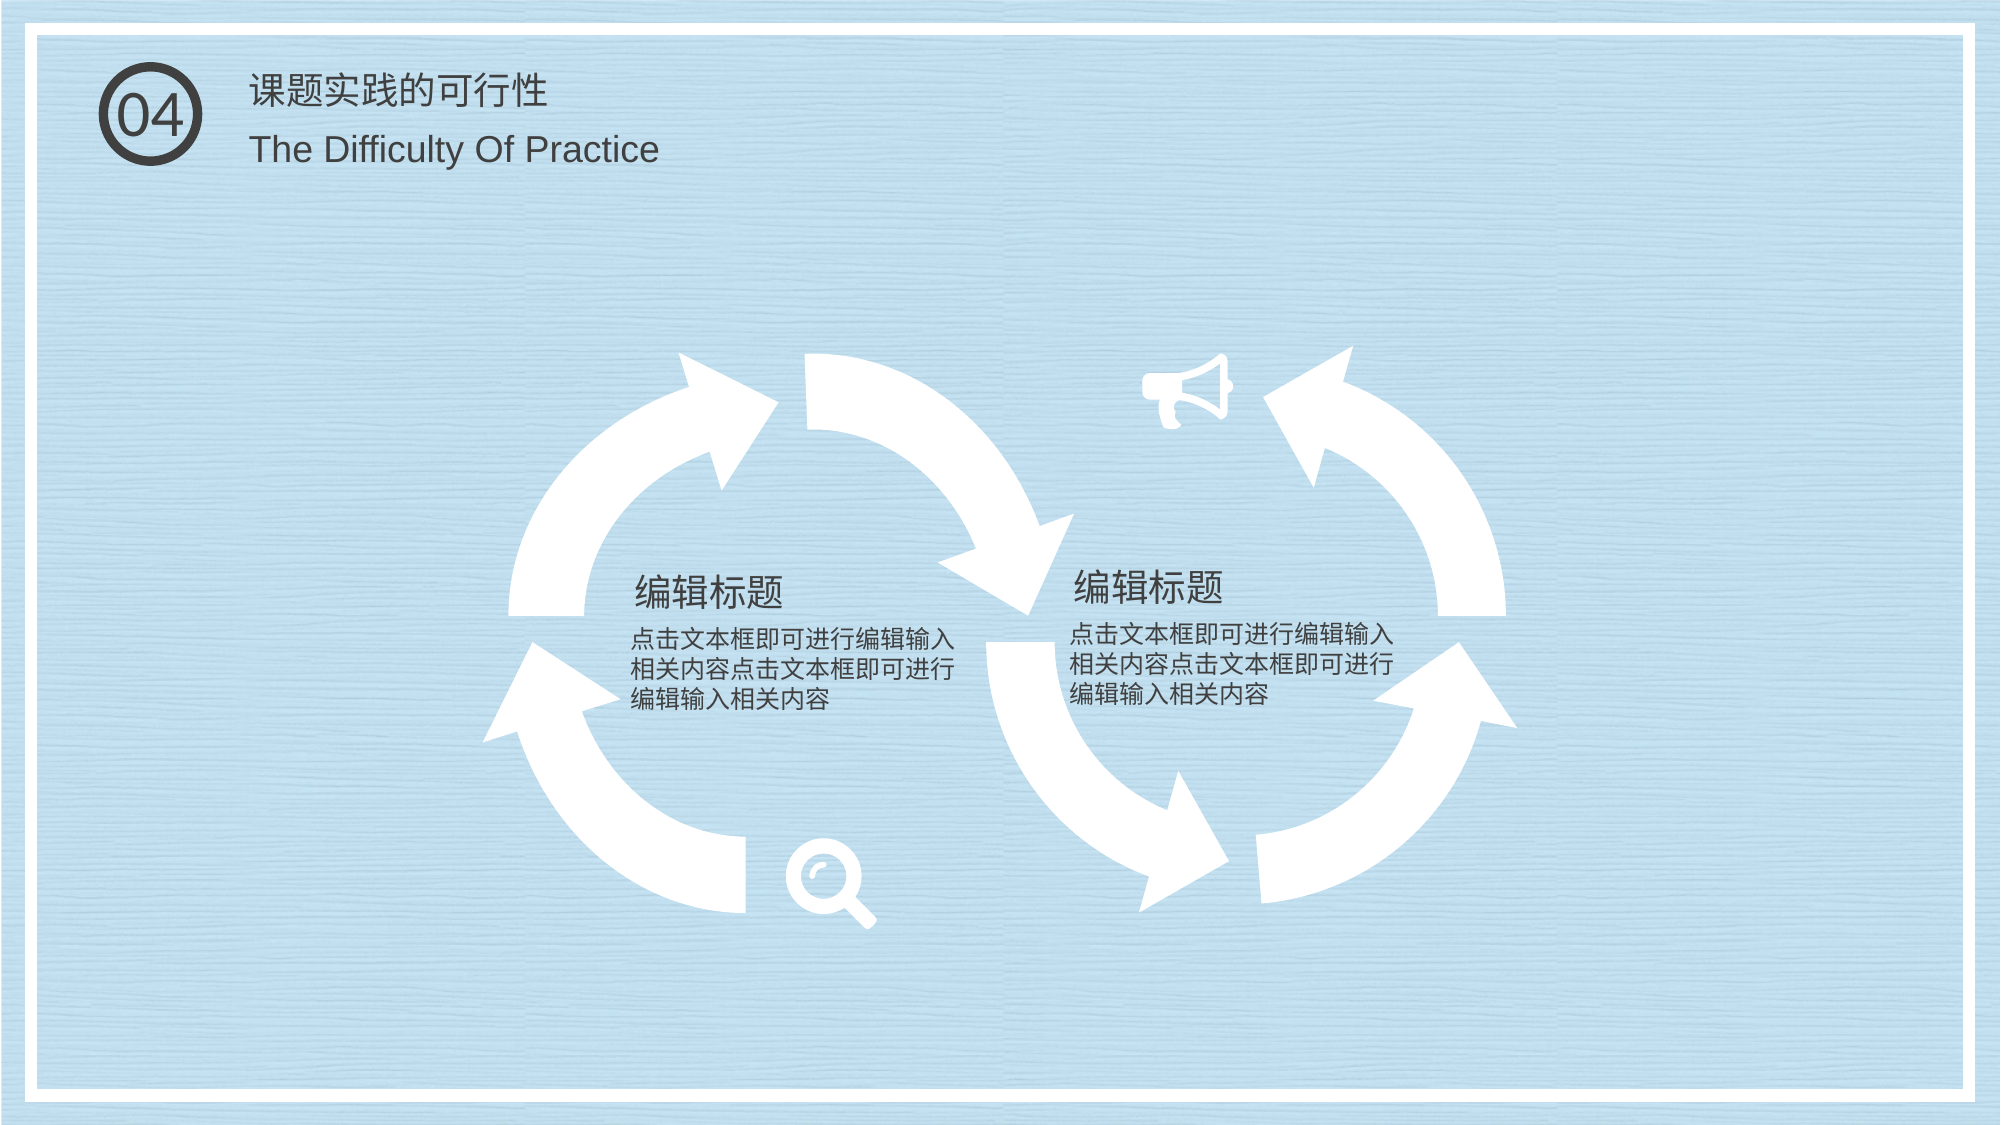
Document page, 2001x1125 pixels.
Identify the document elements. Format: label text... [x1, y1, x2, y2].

text_box The Difficulty Of Practice [233, 117, 437, 177]
text_box 04 [85, 62, 216, 158]
text_box [1563, 28, 1970, 1097]
text_box [133, 158, 168, 162]
picture [3, 0, 2000, 1125]
text_box [30, 28, 437, 1097]
text_box 课题实践的可行性 [233, 60, 437, 117]
